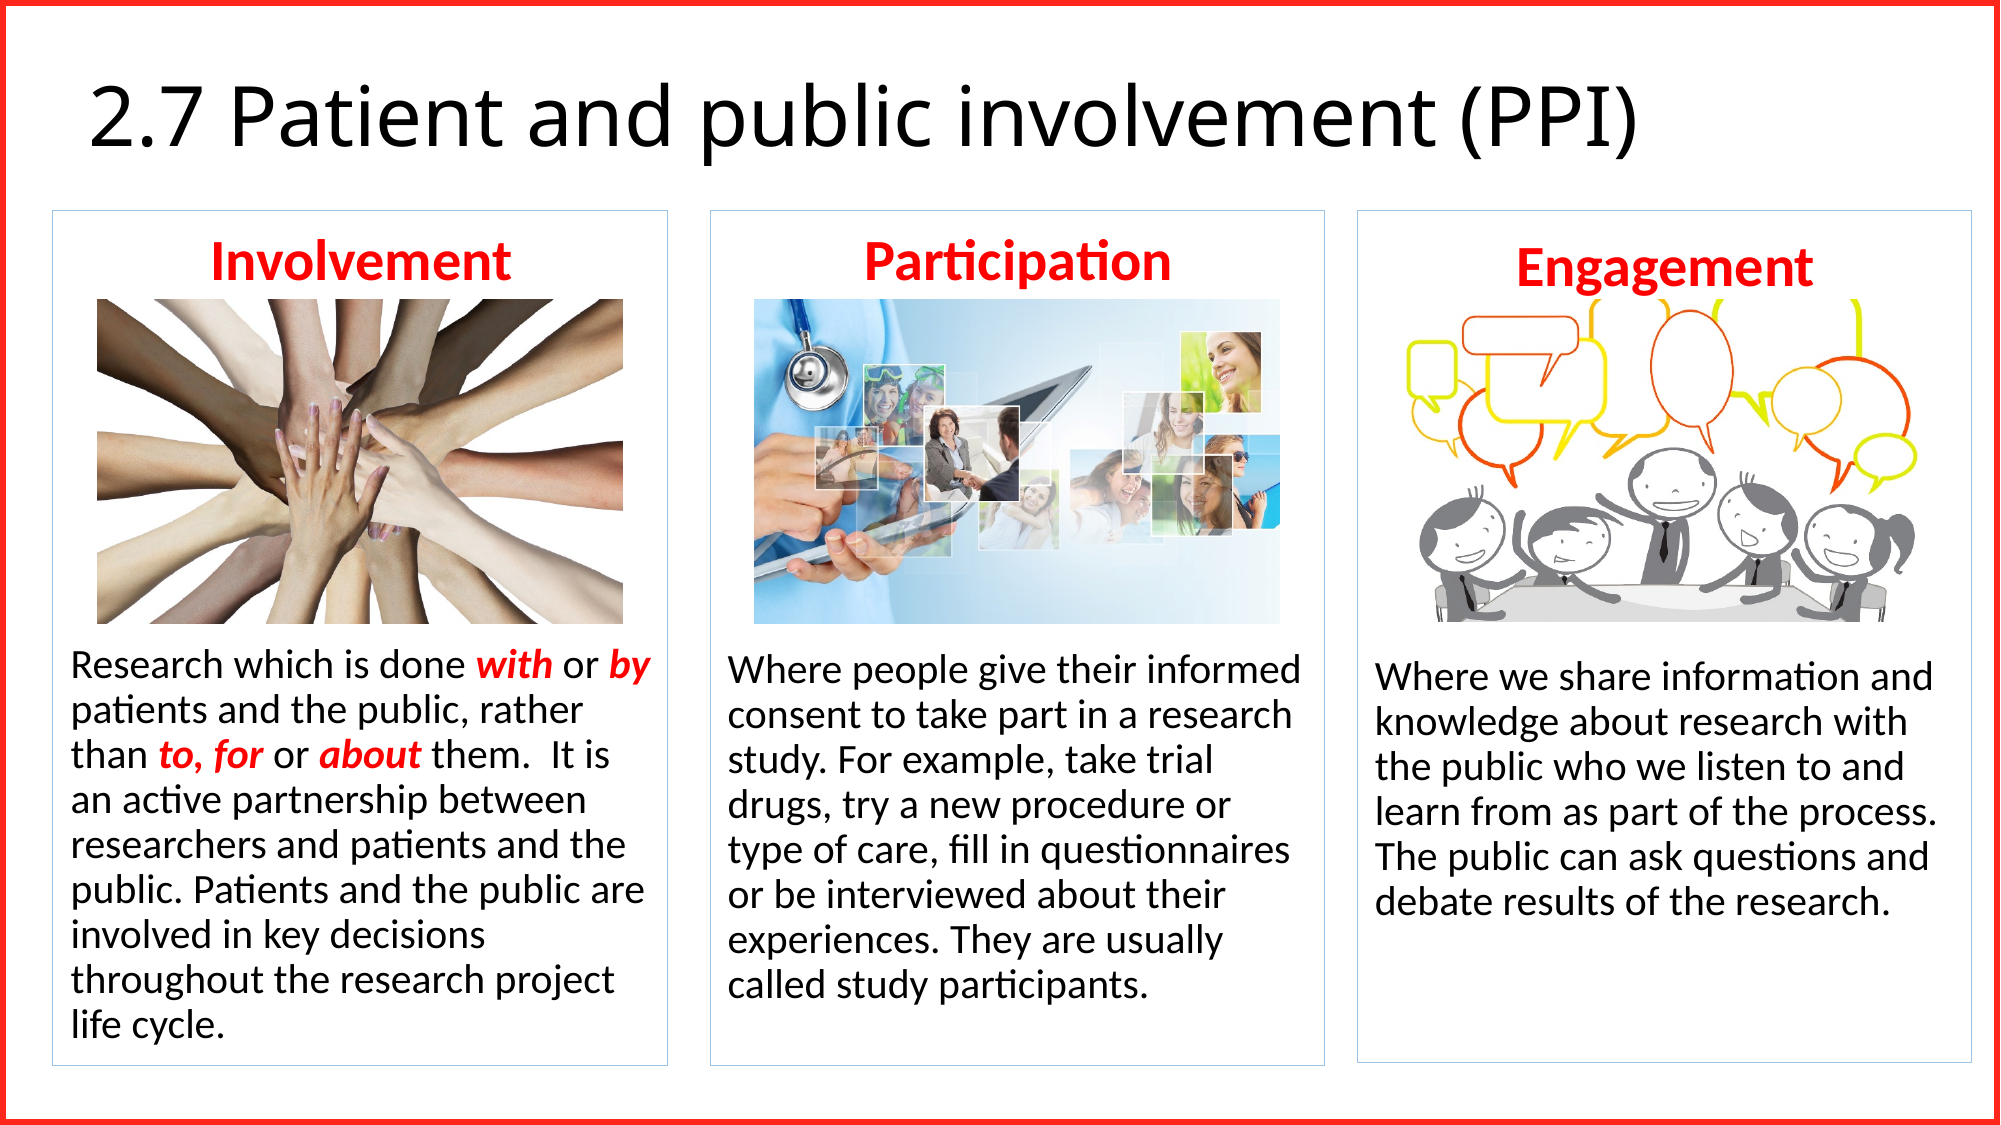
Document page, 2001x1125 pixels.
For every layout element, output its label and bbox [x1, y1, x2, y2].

picture [754, 299, 1280, 624]
picture [1400, 299, 1924, 622]
picture [96, 299, 623, 624]
text_box [0, 0, 2000, 1125]
